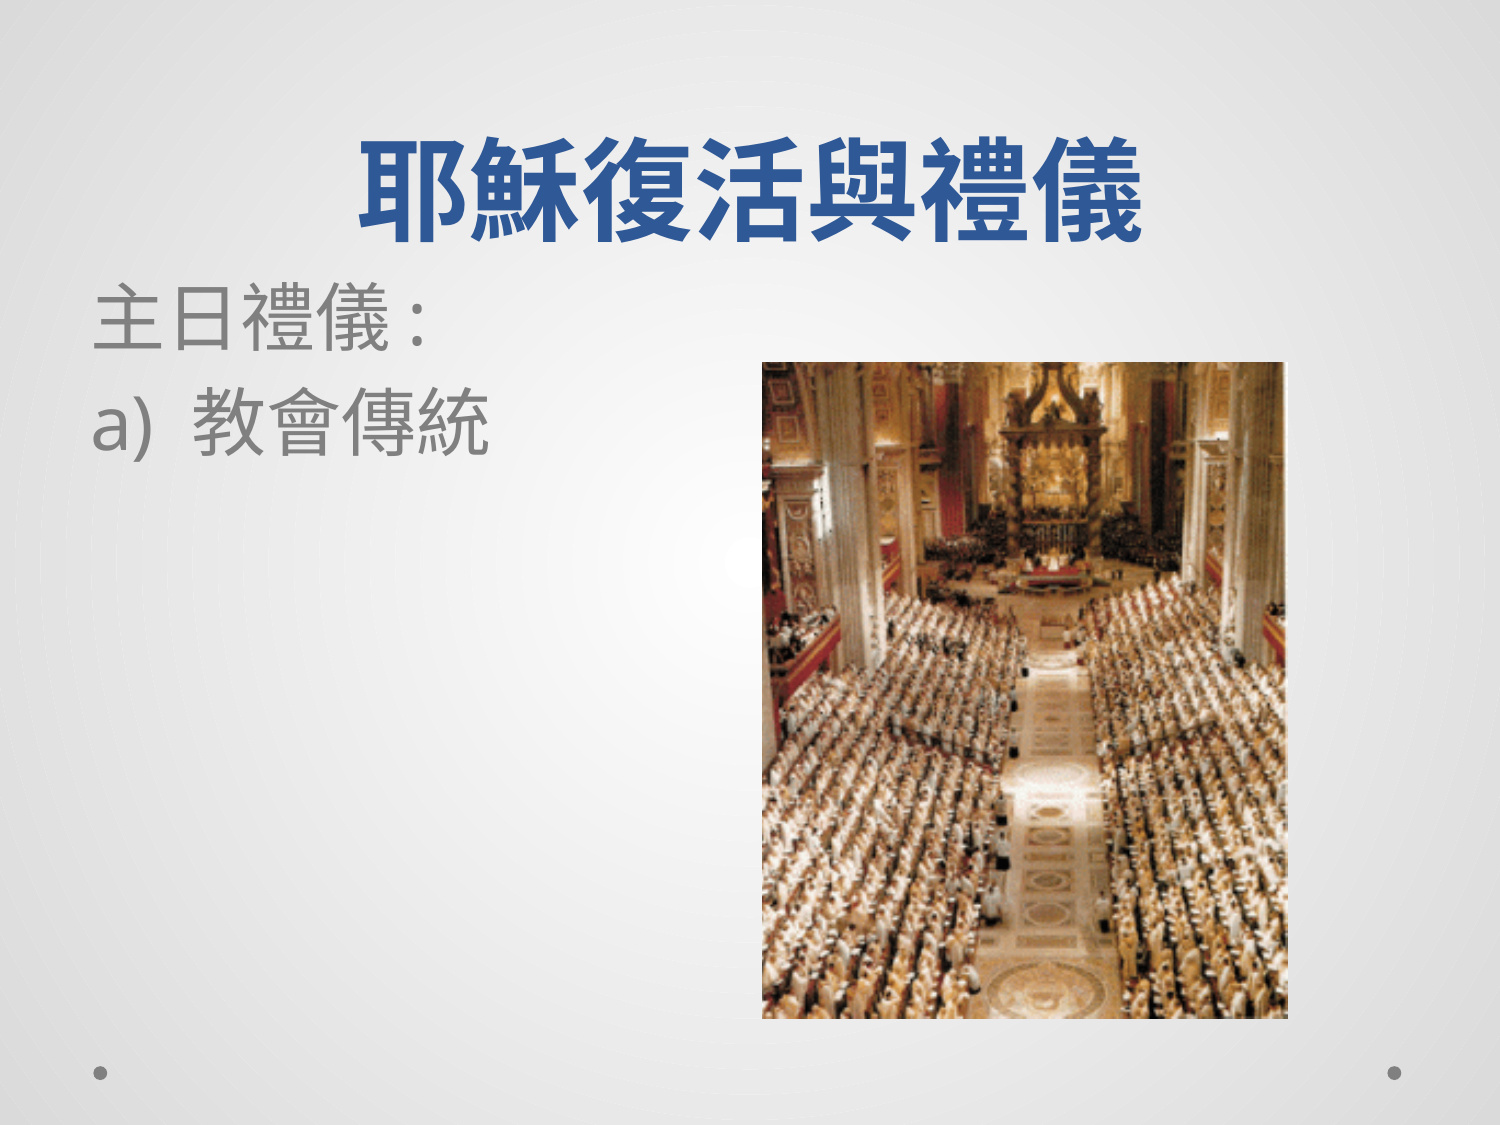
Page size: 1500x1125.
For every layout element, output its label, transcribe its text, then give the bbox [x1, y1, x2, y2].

picture [762, 362, 1288, 1019]
title 耶穌復活與禮儀 [75, 0, 1425, 262]
list 主日禮儀: a) 教會傳統 [75, 262, 1425, 1005]
